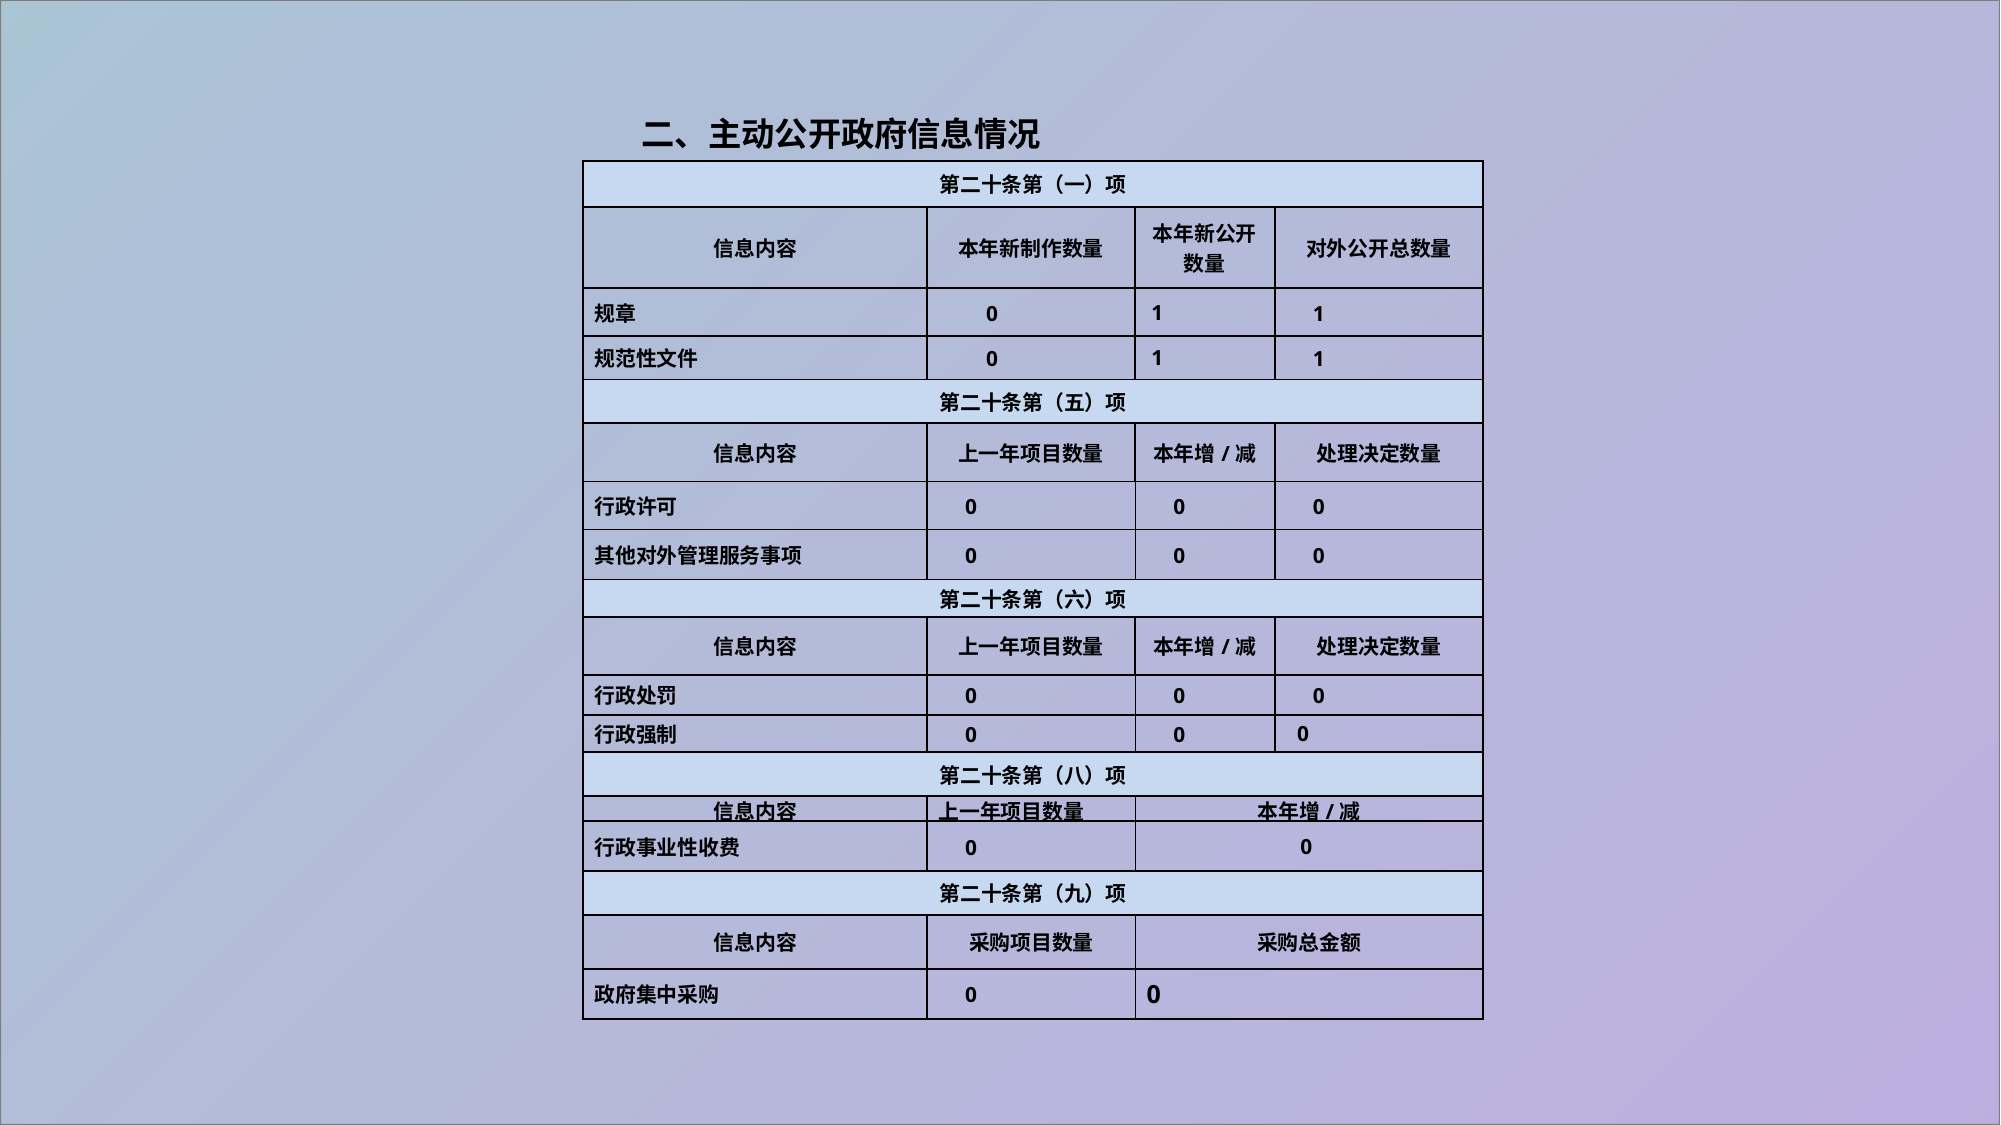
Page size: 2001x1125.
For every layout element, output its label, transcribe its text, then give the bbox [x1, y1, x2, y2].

table_cell 1 [1136, 337, 1274, 379]
table_cell 本年增/减 [1136, 424, 1274, 481]
table_cell 行政处罚 [584, 676, 926, 714]
table_cell 0 [928, 482, 1135, 529]
table_cell 对外公开总数量 [1276, 208, 1482, 287]
table_cell 处理决定数量 [1276, 618, 1482, 674]
table_cell 0 [1136, 482, 1274, 529]
table_header 第二十条第（一）项 [584, 162, 1482, 206]
table_cell 本年增/减 [1136, 618, 1274, 674]
table_cell 1 [1276, 337, 1482, 379]
table_cell 规章 [584, 289, 926, 335]
table_cell 第二十条第（八）项 [584, 753, 1482, 795]
text_box [0, 0, 2000, 1125]
table_cell 采购项目数量 [928, 916, 1135, 968]
table_cell 处理决定数量 [1276, 424, 1482, 481]
table_cell 其他对外管理服务事项 [584, 530, 926, 579]
table_cell 0 [928, 970, 1135, 1018]
table_cell 上一年项目数量 [928, 424, 1134, 481]
table_cell 本年新制作数量 [928, 208, 1134, 287]
table_cell 政府集中采购 [584, 970, 926, 1018]
table_cell 行政事业性收费 [584, 822, 926, 870]
table_cell 0 [1136, 822, 1482, 870]
table_cell 1 [1276, 289, 1482, 335]
table_cell 1 [1136, 289, 1274, 335]
table_cell 0 [1136, 970, 1482, 1018]
table_cell 信息内容 [584, 916, 926, 968]
table_cell 0 [1276, 482, 1482, 529]
table_cell 采购总金额 [1136, 916, 1482, 968]
table_cell 0 [928, 530, 1135, 579]
table_cell 第二十条第（九）项 [584, 872, 1482, 914]
table_cell 0 [1276, 716, 1482, 751]
table_cell 上一年项目数量 [928, 797, 1135, 820]
table_cell 第二十条第（六）项 [584, 580, 1482, 616]
table_cell 行政强制 [584, 716, 926, 751]
text_box 二、主动公开政府信息情况 [583, 105, 1417, 160]
table_cell 信息内容 [584, 618, 926, 674]
table_cell 0 [928, 716, 1135, 751]
table_cell 0 [928, 337, 1134, 379]
table_cell 信息内容 [584, 424, 926, 481]
table_cell 信息内容 [584, 797, 926, 820]
table_cell 0 [1136, 676, 1274, 714]
table_cell 本年增/减 [1136, 797, 1482, 820]
table_cell 信息内容 [584, 208, 926, 287]
table_cell 0 [928, 289, 1134, 335]
table_cell 第二十条第（五）项 [584, 380, 1482, 422]
table_cell 0 [1276, 676, 1482, 714]
table_cell 0 [928, 822, 1135, 870]
table_cell 0 [1276, 530, 1482, 579]
table_cell 0 [1136, 530, 1274, 579]
table_cell 上一年项目数量 [928, 618, 1134, 674]
table_cell 行政许可 [584, 482, 926, 529]
table_cell 0 [928, 676, 1135, 714]
table_cell 本年新公开数量 [1136, 208, 1274, 287]
table_cell 0 [1136, 716, 1274, 751]
table_cell 规范性文件 [584, 337, 926, 379]
